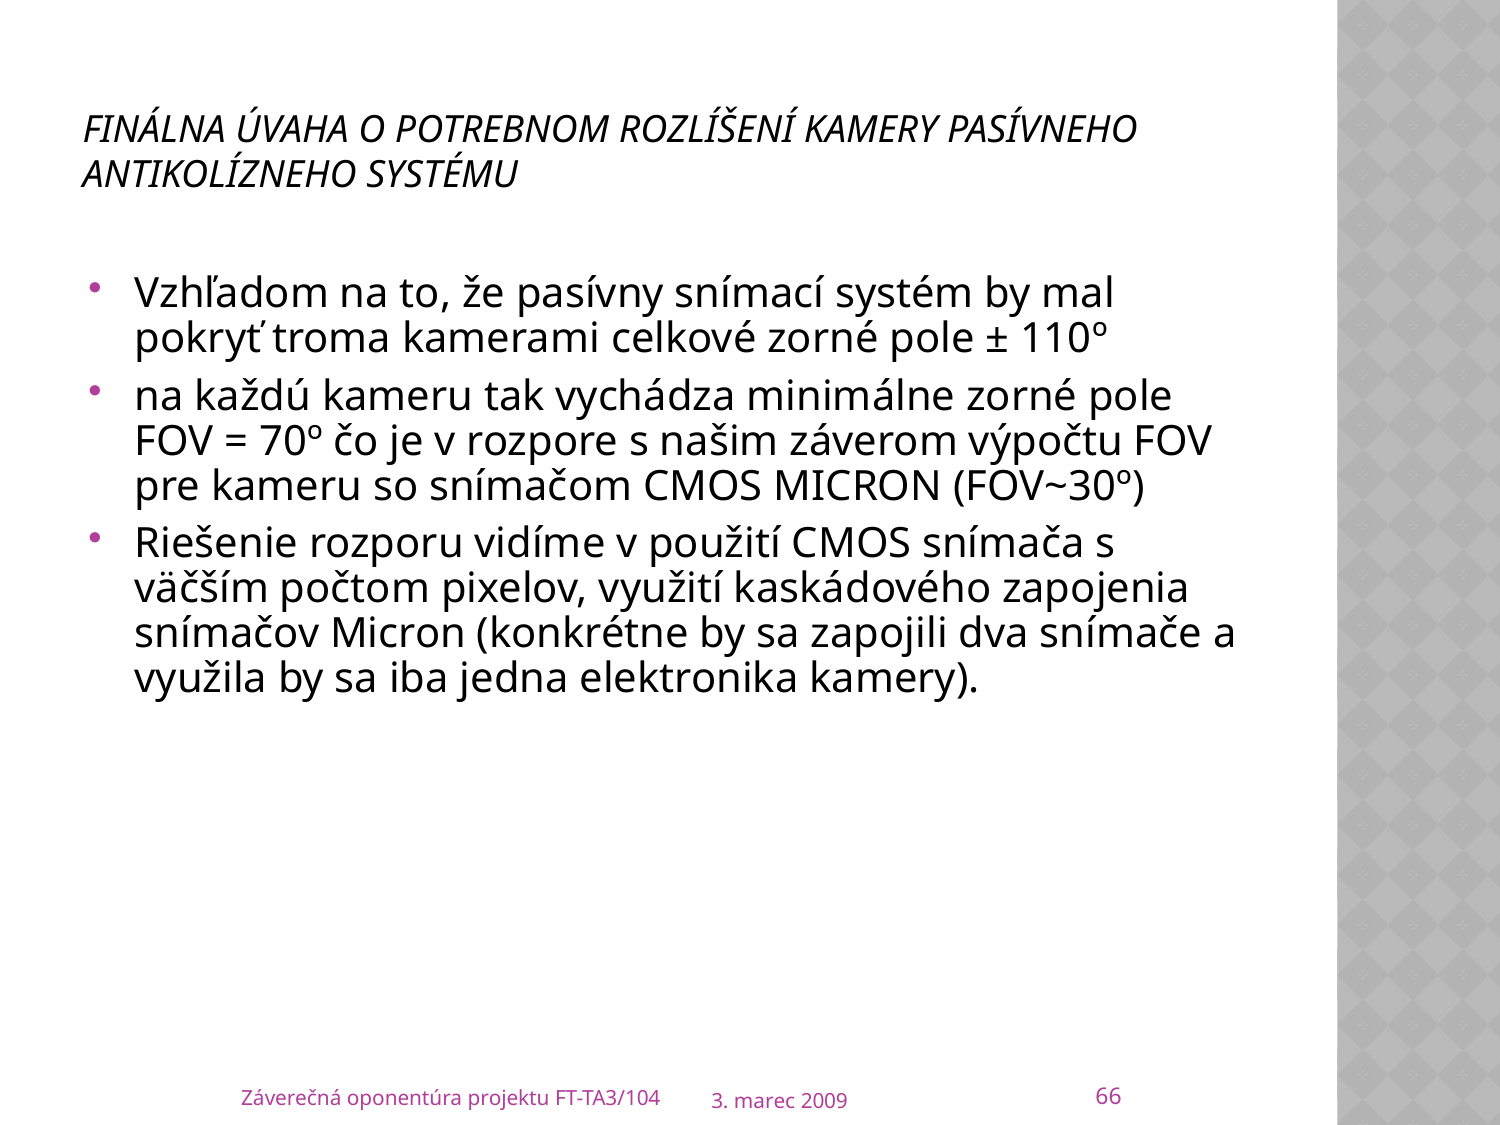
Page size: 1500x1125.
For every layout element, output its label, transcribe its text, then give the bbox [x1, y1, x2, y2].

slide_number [696, 1075, 1025, 1113]
footer Záverečná oponentúra projektu FT-TA3/104 [75, 1075, 675, 1114]
title Finálna úvaha o potrebnom rozlíšení kamery pasívneho antikolízneho systému [75, 52, 1263, 240]
slide_number 66 [1025, 1075, 1122, 1113]
list Vzhľadom na to, že pasívny snímací systém by mal pokryť troma kamerami celkové zorné pole ± 110º na každú kameru tak vychádza minimálne zorné pole FOV = 70º čo je v rozpore s našim záverom výpočtu FOV pre kameru so snímačom CMOS MICRON (FOV~30º) Riešenie rozporu vidíme v použití CMOS snímača s väčším počtom pixelov, využití kaskádového zapojenia snímačov Micron (konkrétne by sa zapojili dva snímače a využila by sa iba jedna elektronika kamery). [75, 264, 1263, 1059]
